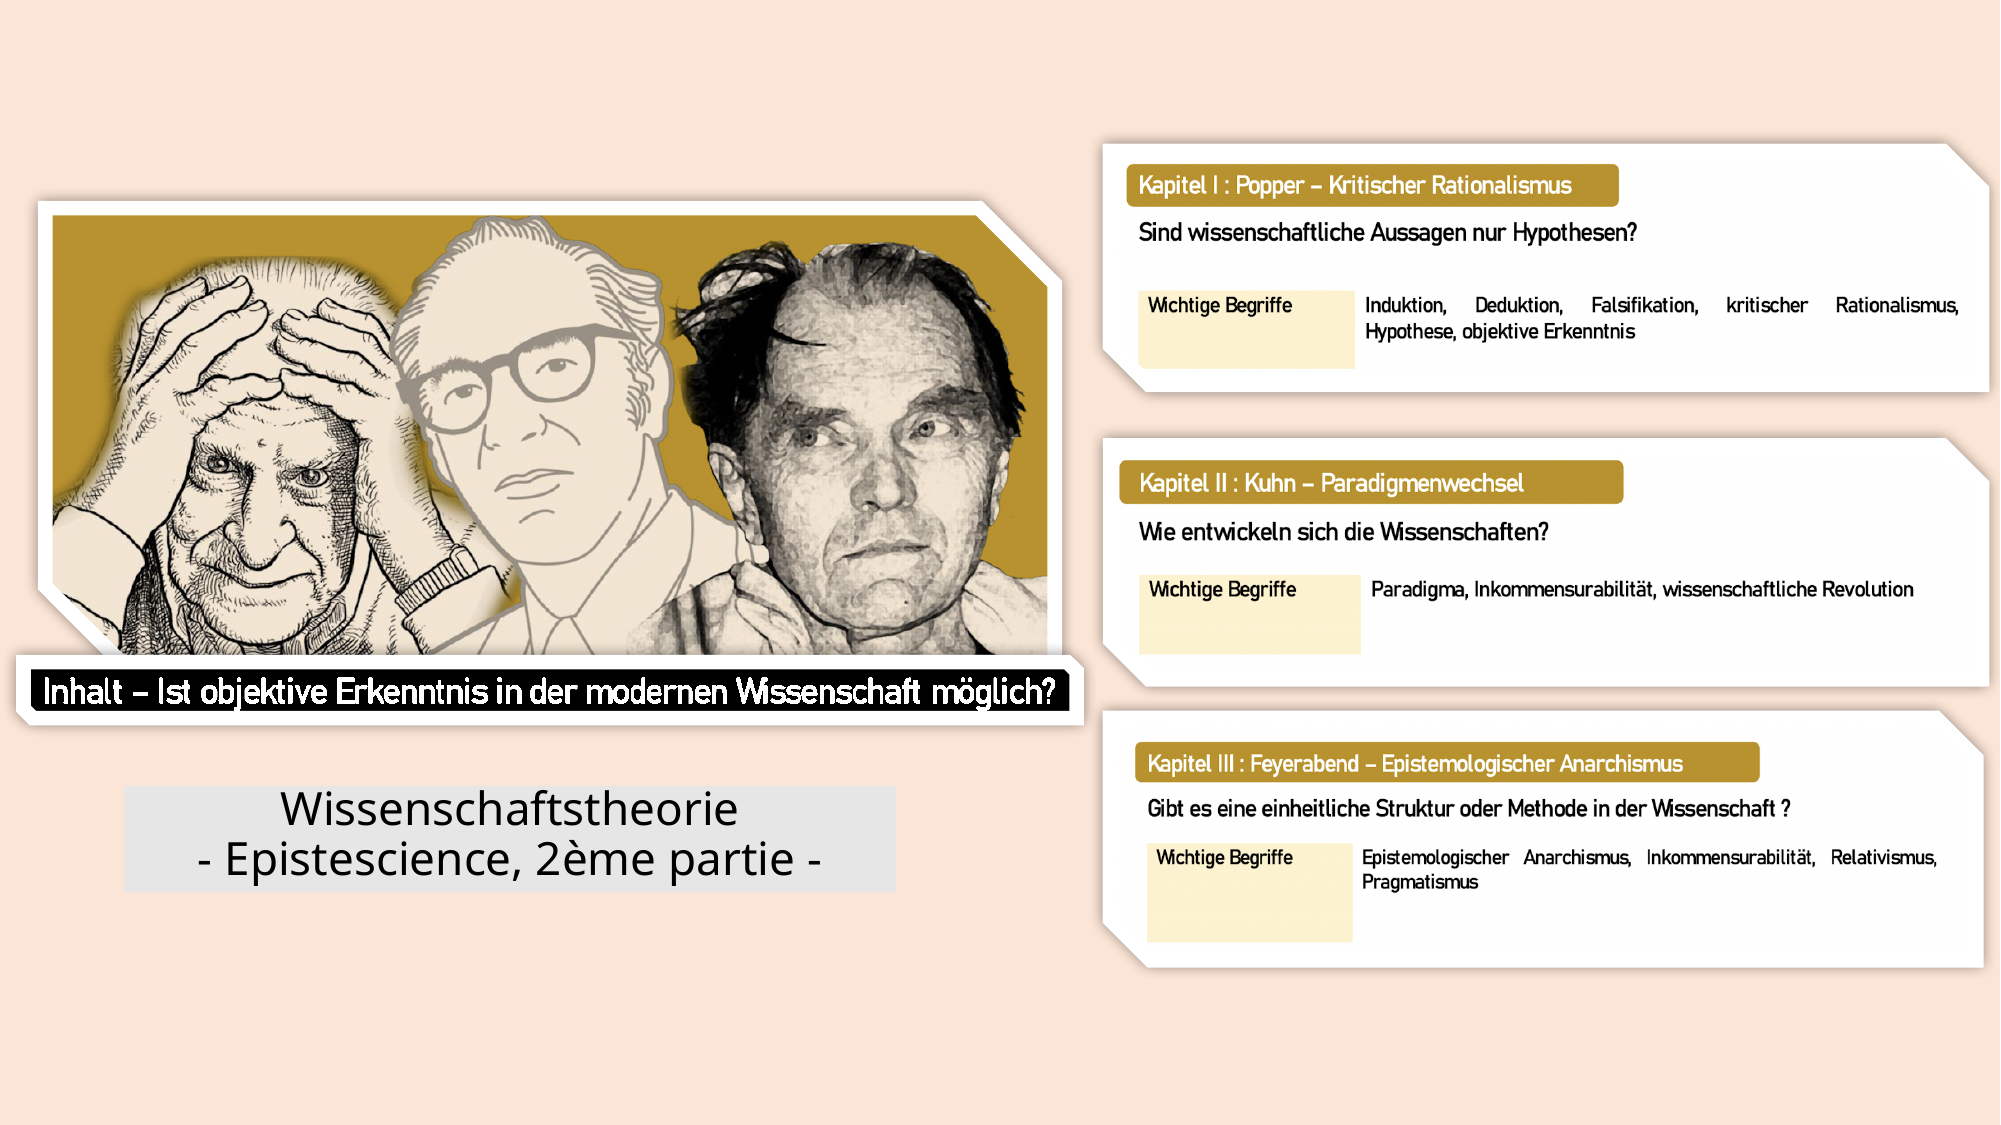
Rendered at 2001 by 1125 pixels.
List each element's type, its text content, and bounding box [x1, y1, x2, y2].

title Wissenschaftstheorie - Epistescience, 2ème partie - [124, 785, 897, 893]
picture [23, 208, 1077, 719]
picture [1110, 445, 1983, 680]
picture [1109, 150, 1983, 385]
picture [1109, 717, 1977, 961]
